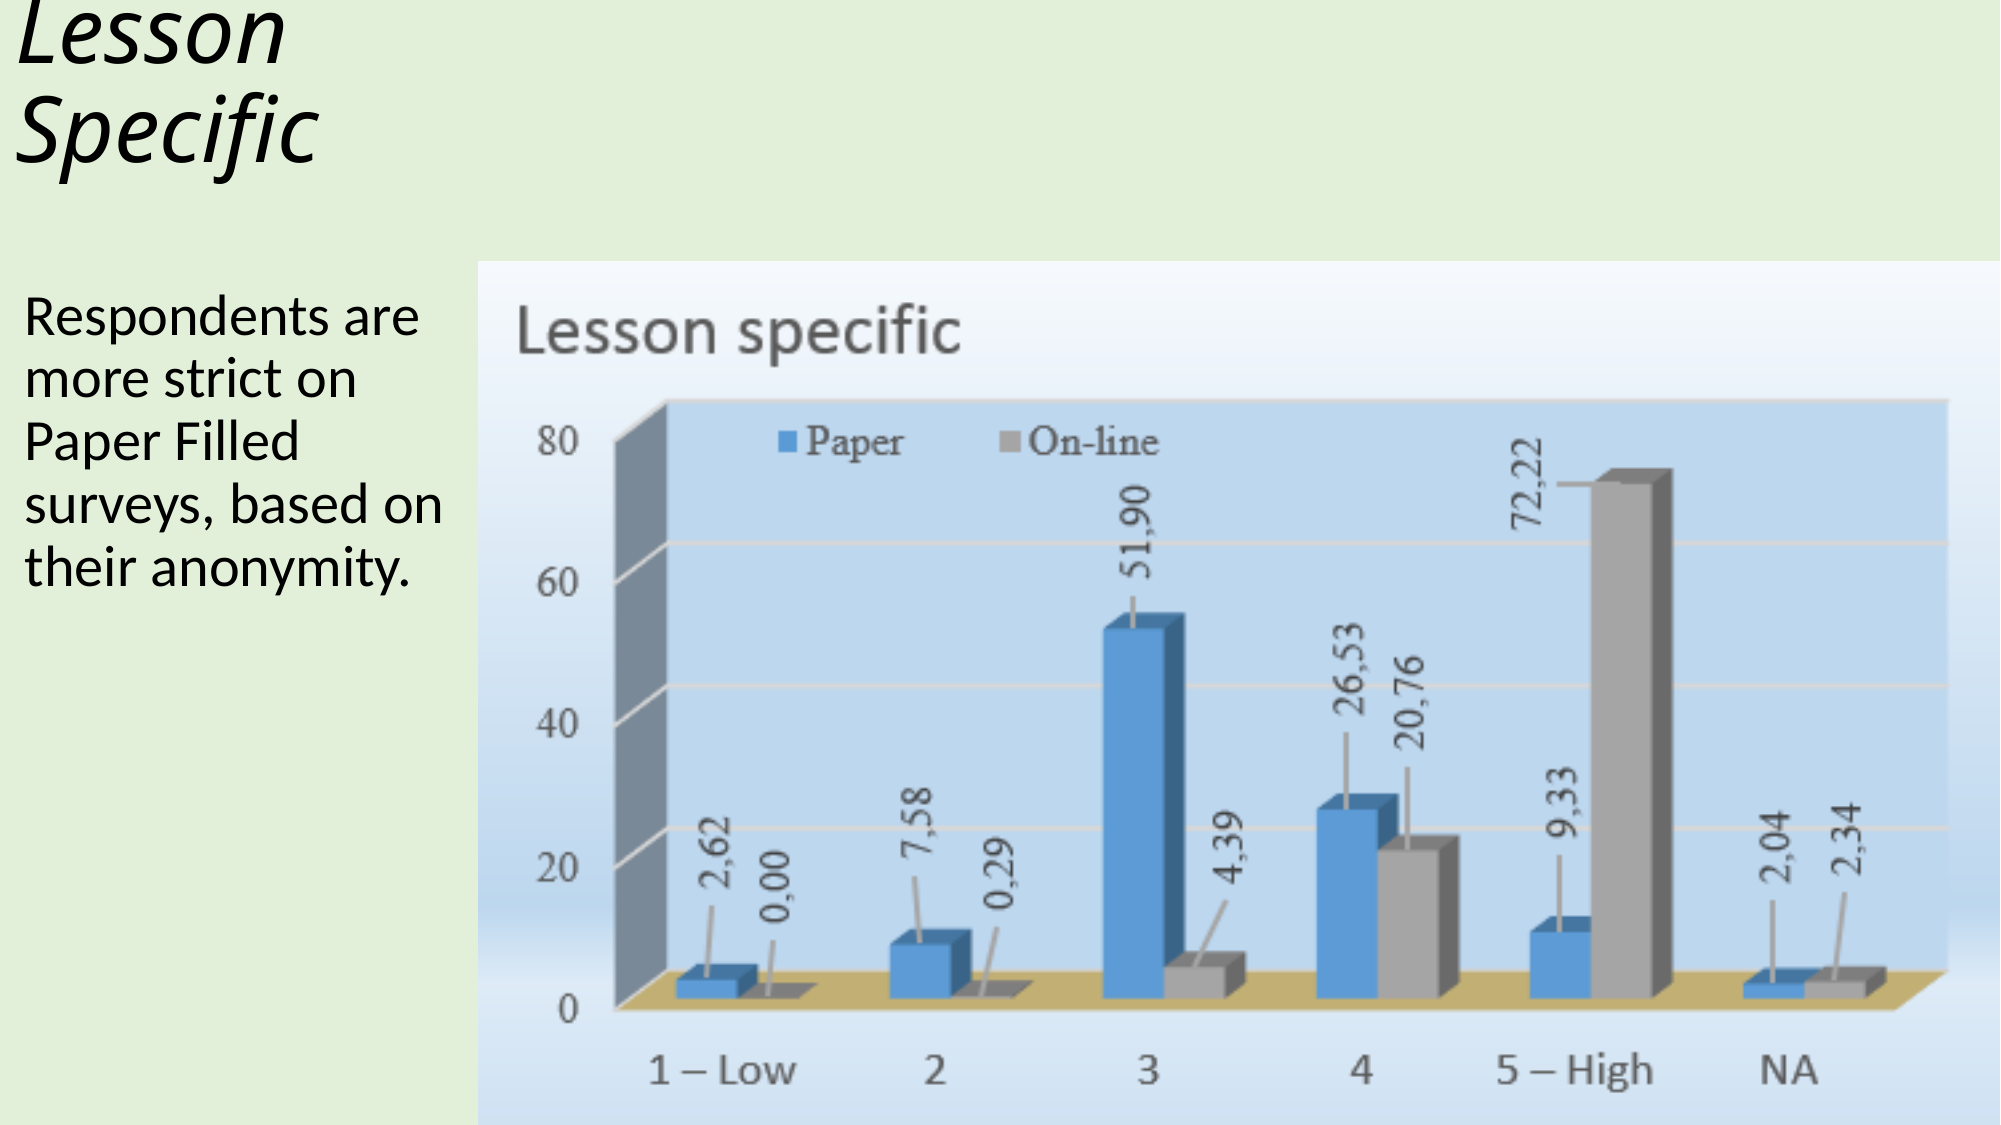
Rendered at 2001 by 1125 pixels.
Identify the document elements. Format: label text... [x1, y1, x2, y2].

picture [478, 261, 2000, 1125]
list Respondents are more strict on Paper Filled surveys, based on their anonymity. [9, 277, 468, 984]
title Lesson Specific [0, 0, 622, 168]
